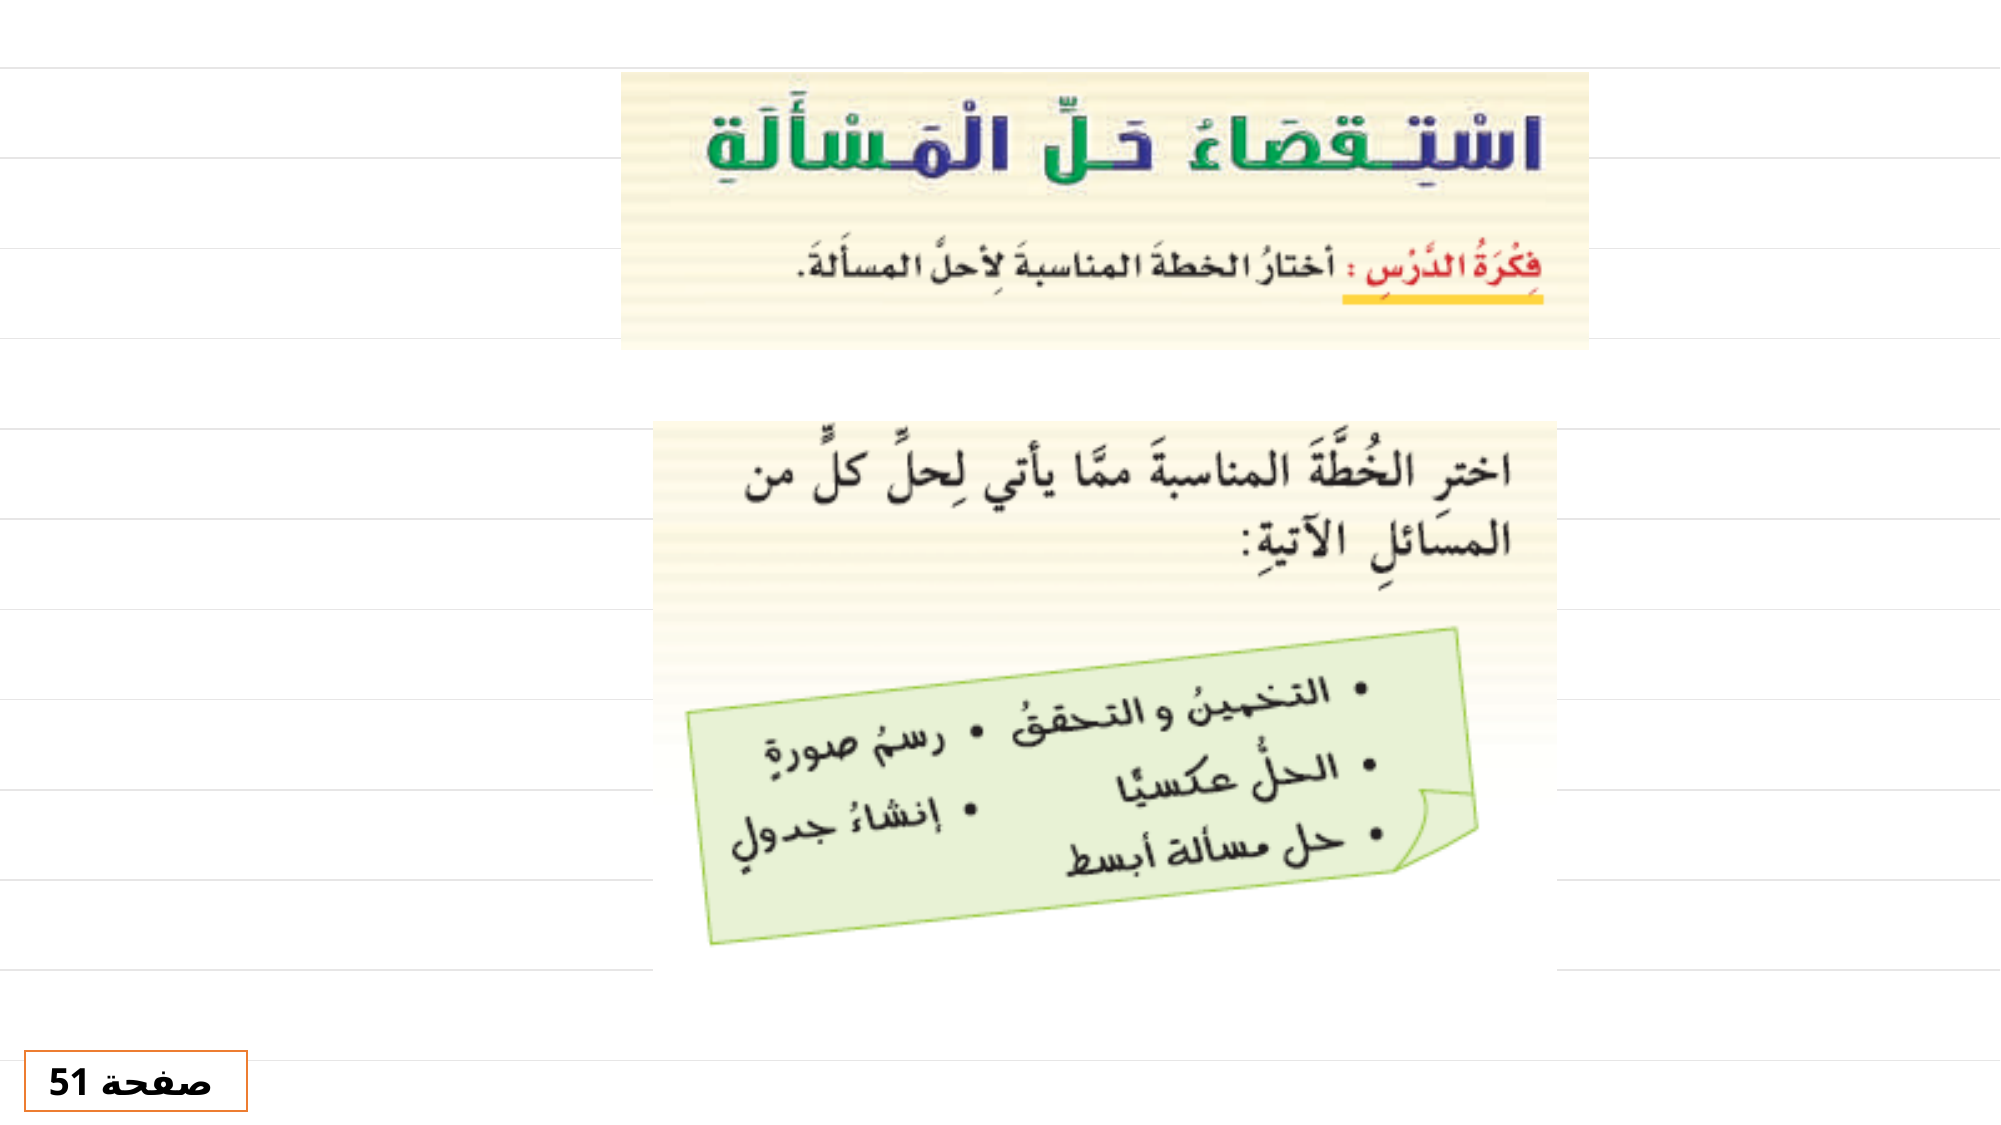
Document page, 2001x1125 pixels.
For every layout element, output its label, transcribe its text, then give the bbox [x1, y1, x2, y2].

text_box صفحة 51 [24, 1050, 248, 1112]
picture [621, 72, 1589, 350]
picture [653, 421, 1558, 988]
